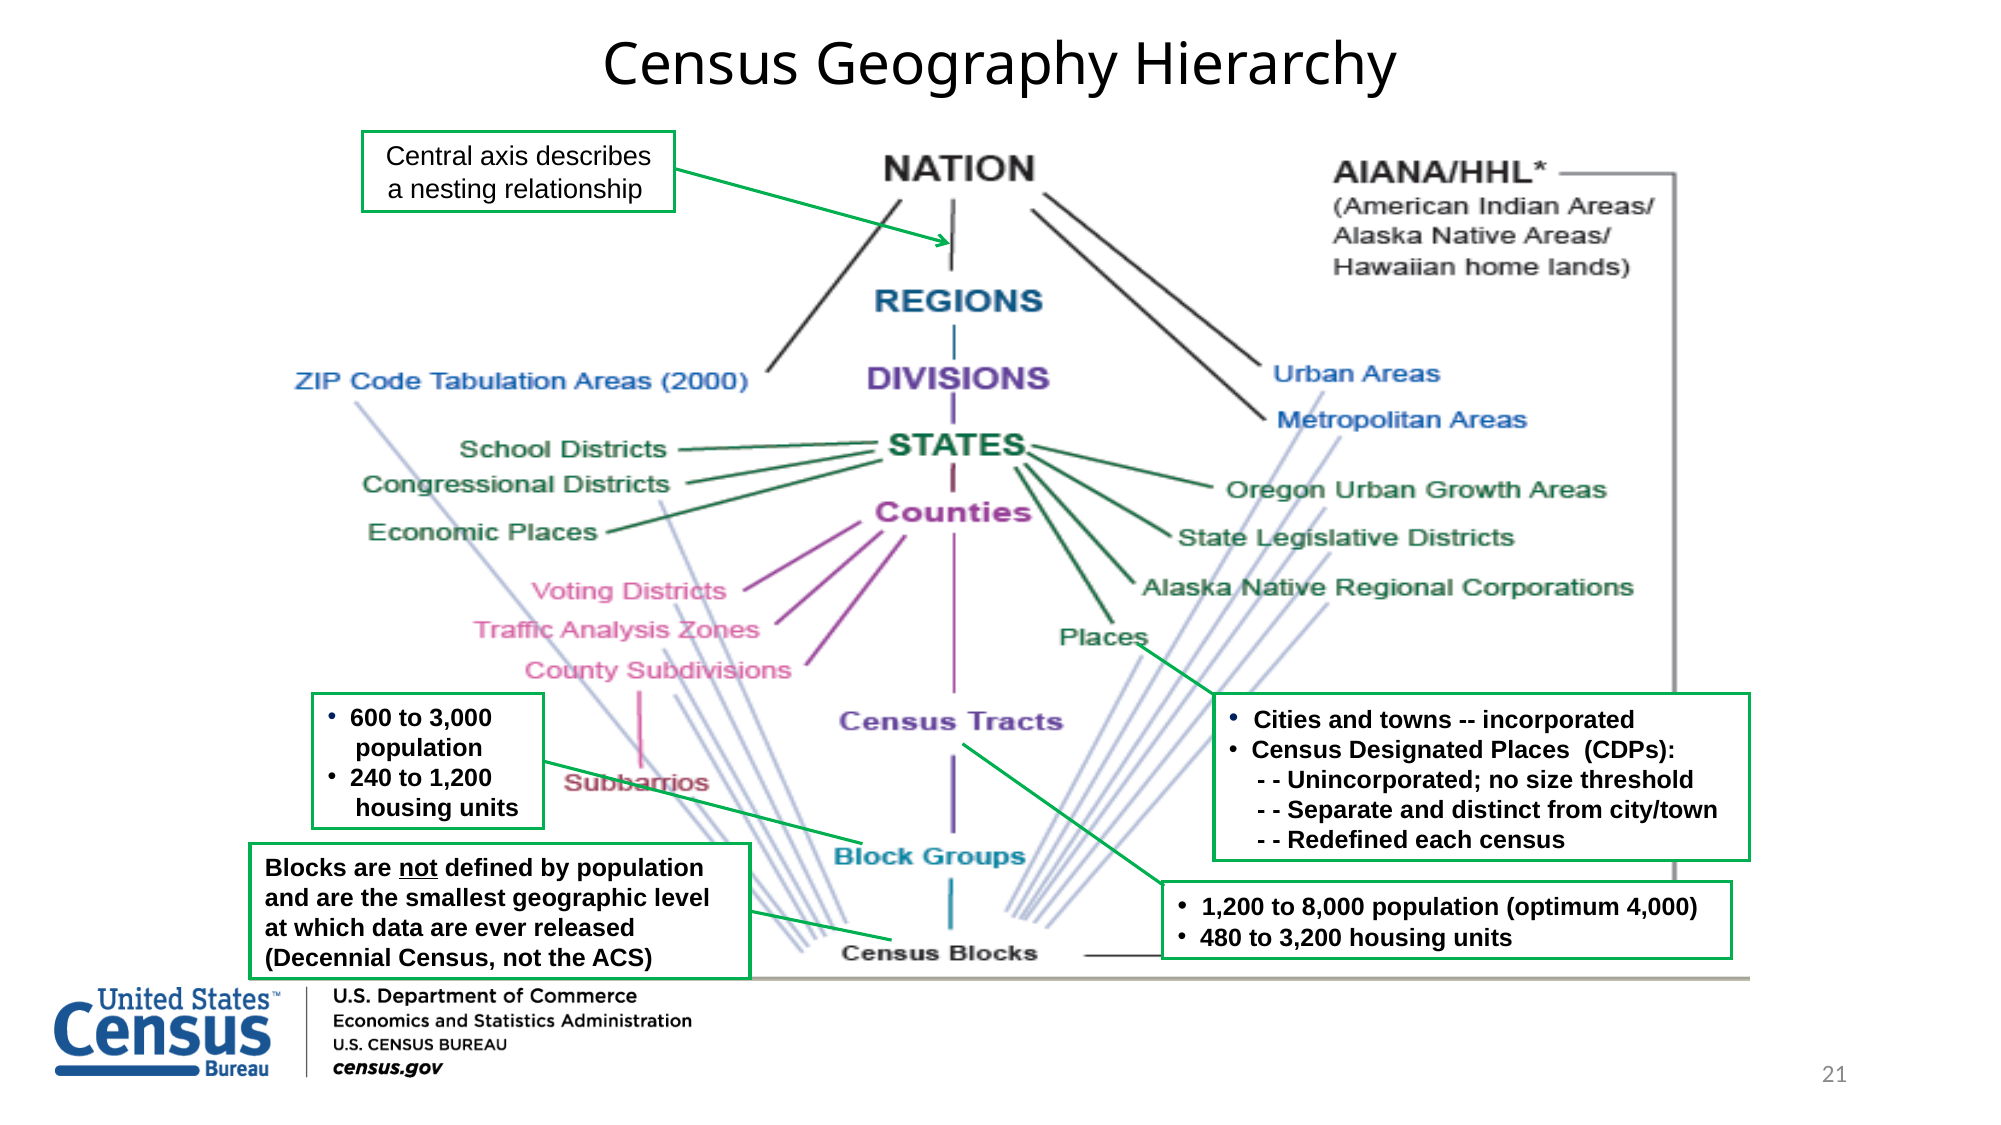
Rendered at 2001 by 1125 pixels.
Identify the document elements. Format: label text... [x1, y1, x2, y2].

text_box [1137, 643, 1213, 694]
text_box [749, 911, 892, 941]
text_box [674, 168, 950, 244]
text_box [543, 761, 863, 844]
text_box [962, 743, 1165, 886]
picture [54, 986, 692, 1078]
title Census Geography Hierarchy [0, 0, 2000, 132]
picture [249, 93, 1750, 982]
slide_number 21 [1412, 1042, 1863, 1103]
